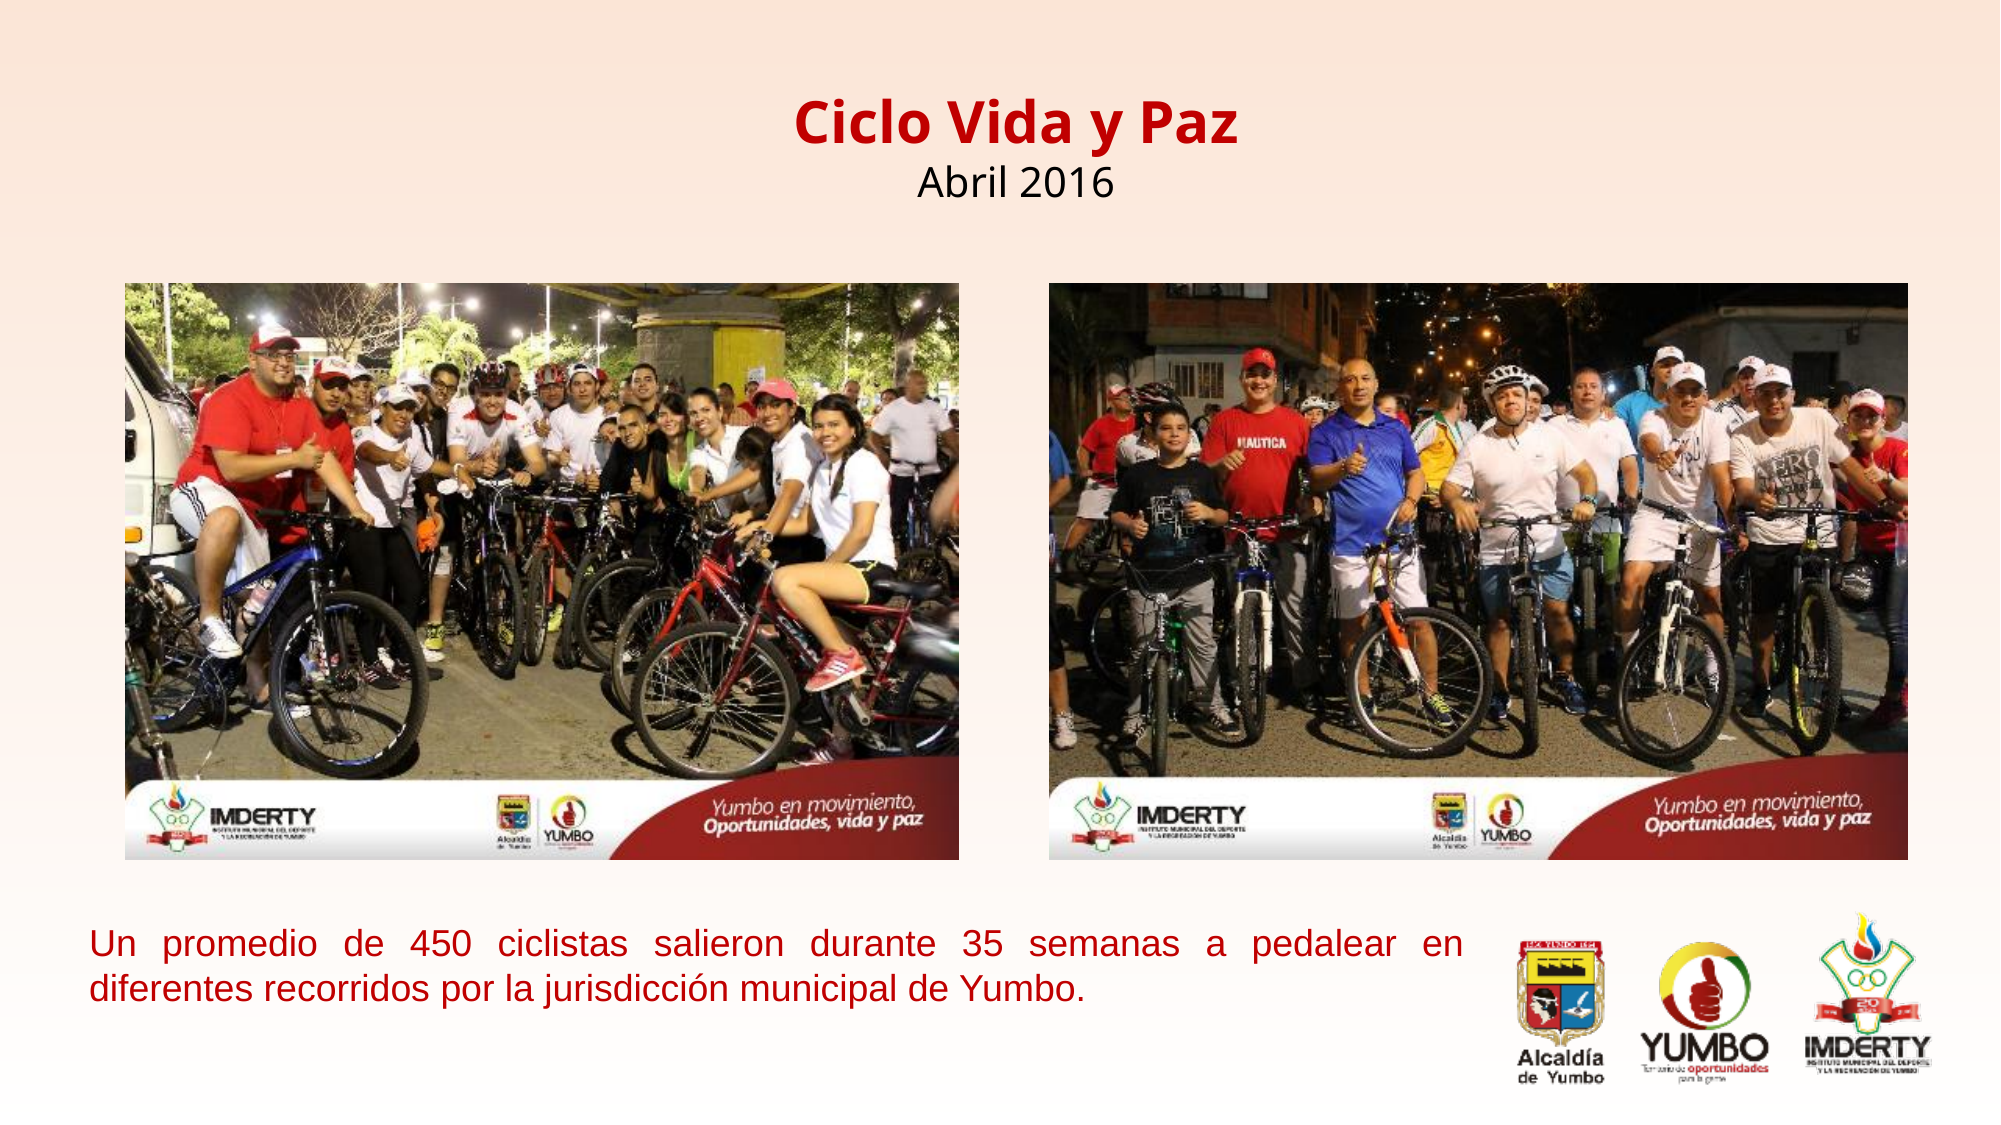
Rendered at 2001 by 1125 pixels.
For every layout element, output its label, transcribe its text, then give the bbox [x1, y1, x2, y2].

picture [1049, 283, 1908, 860]
picture [1804, 911, 1933, 1075]
picture [125, 283, 959, 860]
picture [1478, 929, 1781, 1099]
text_box Un promedio de 450 ciclistas salieron durante 35 semanas a pedalear en diferentes recorridos por la jurisdicción municipal de Yumbo. [74, 911, 1479, 1017]
text_box Ciclo Vida y Paz Abril 2016 [389, 78, 1644, 213]
